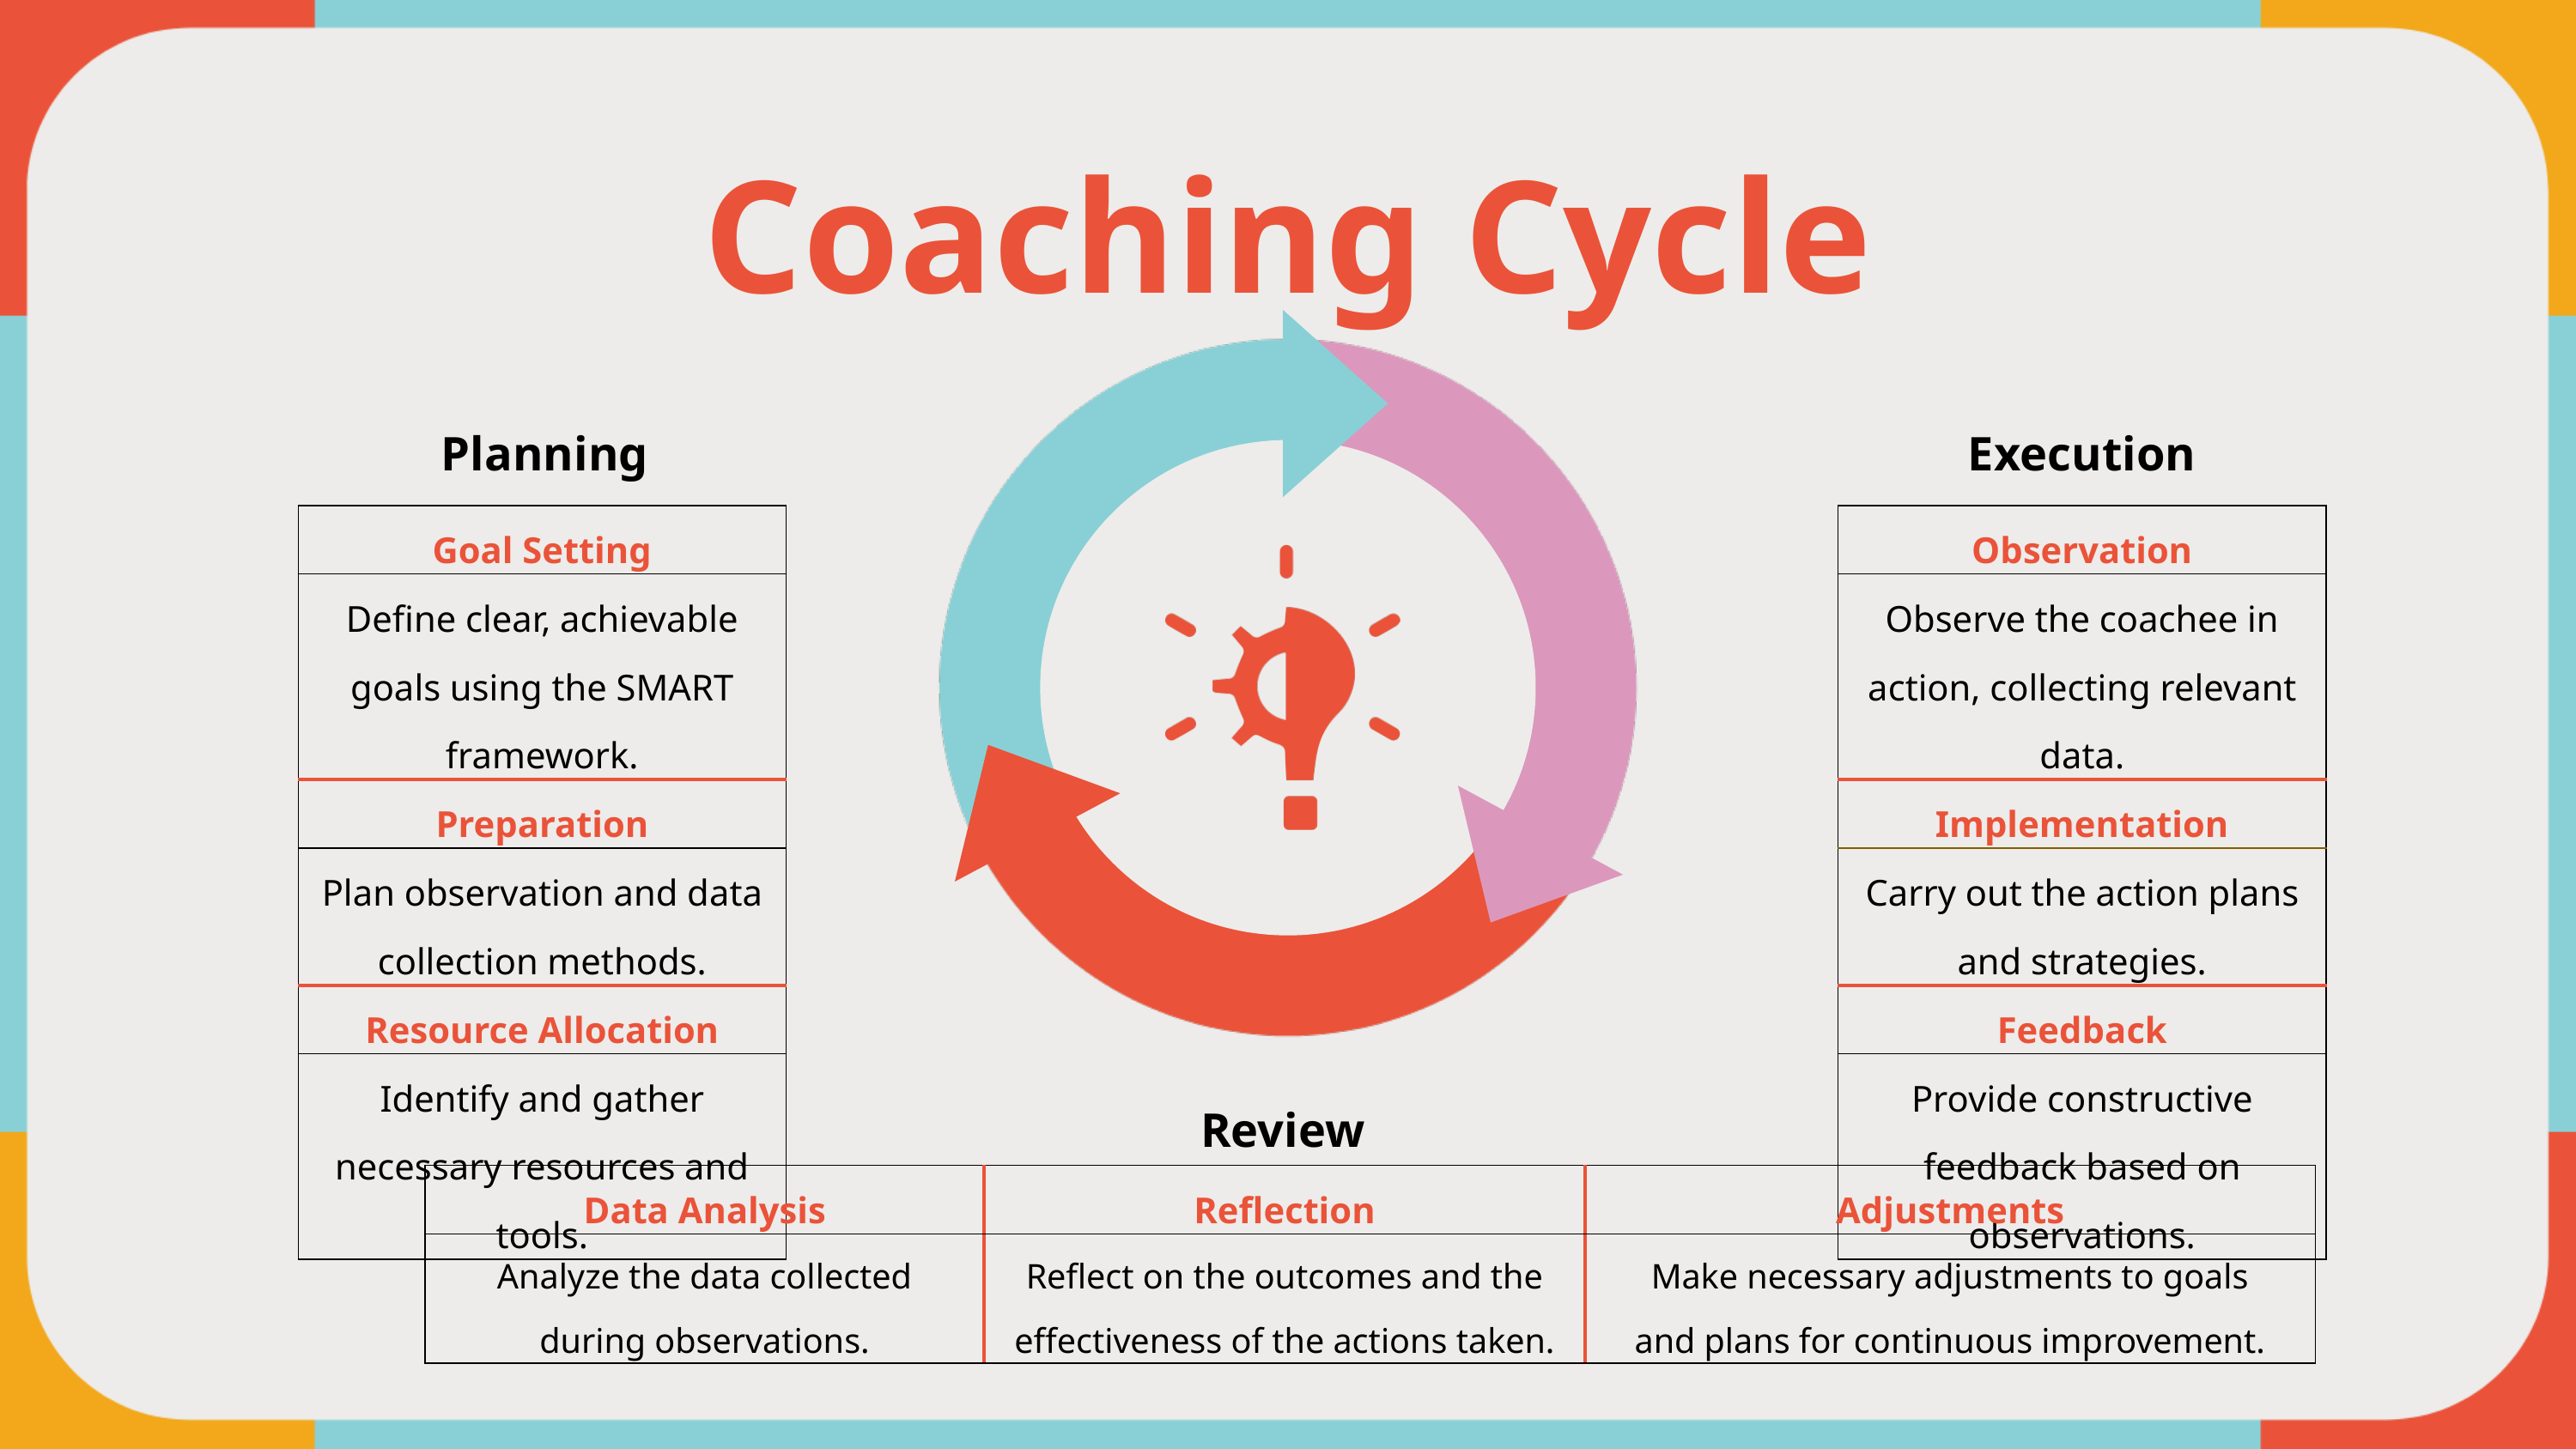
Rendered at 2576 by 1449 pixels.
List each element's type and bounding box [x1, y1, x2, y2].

text_box [1241, 350, 1430, 457]
text_box [919, 738, 1107, 844]
text_box [1421, 823, 1610, 930]
picture [0, 0, 2576, 1449]
text_box [1040, 440, 1536, 936]
